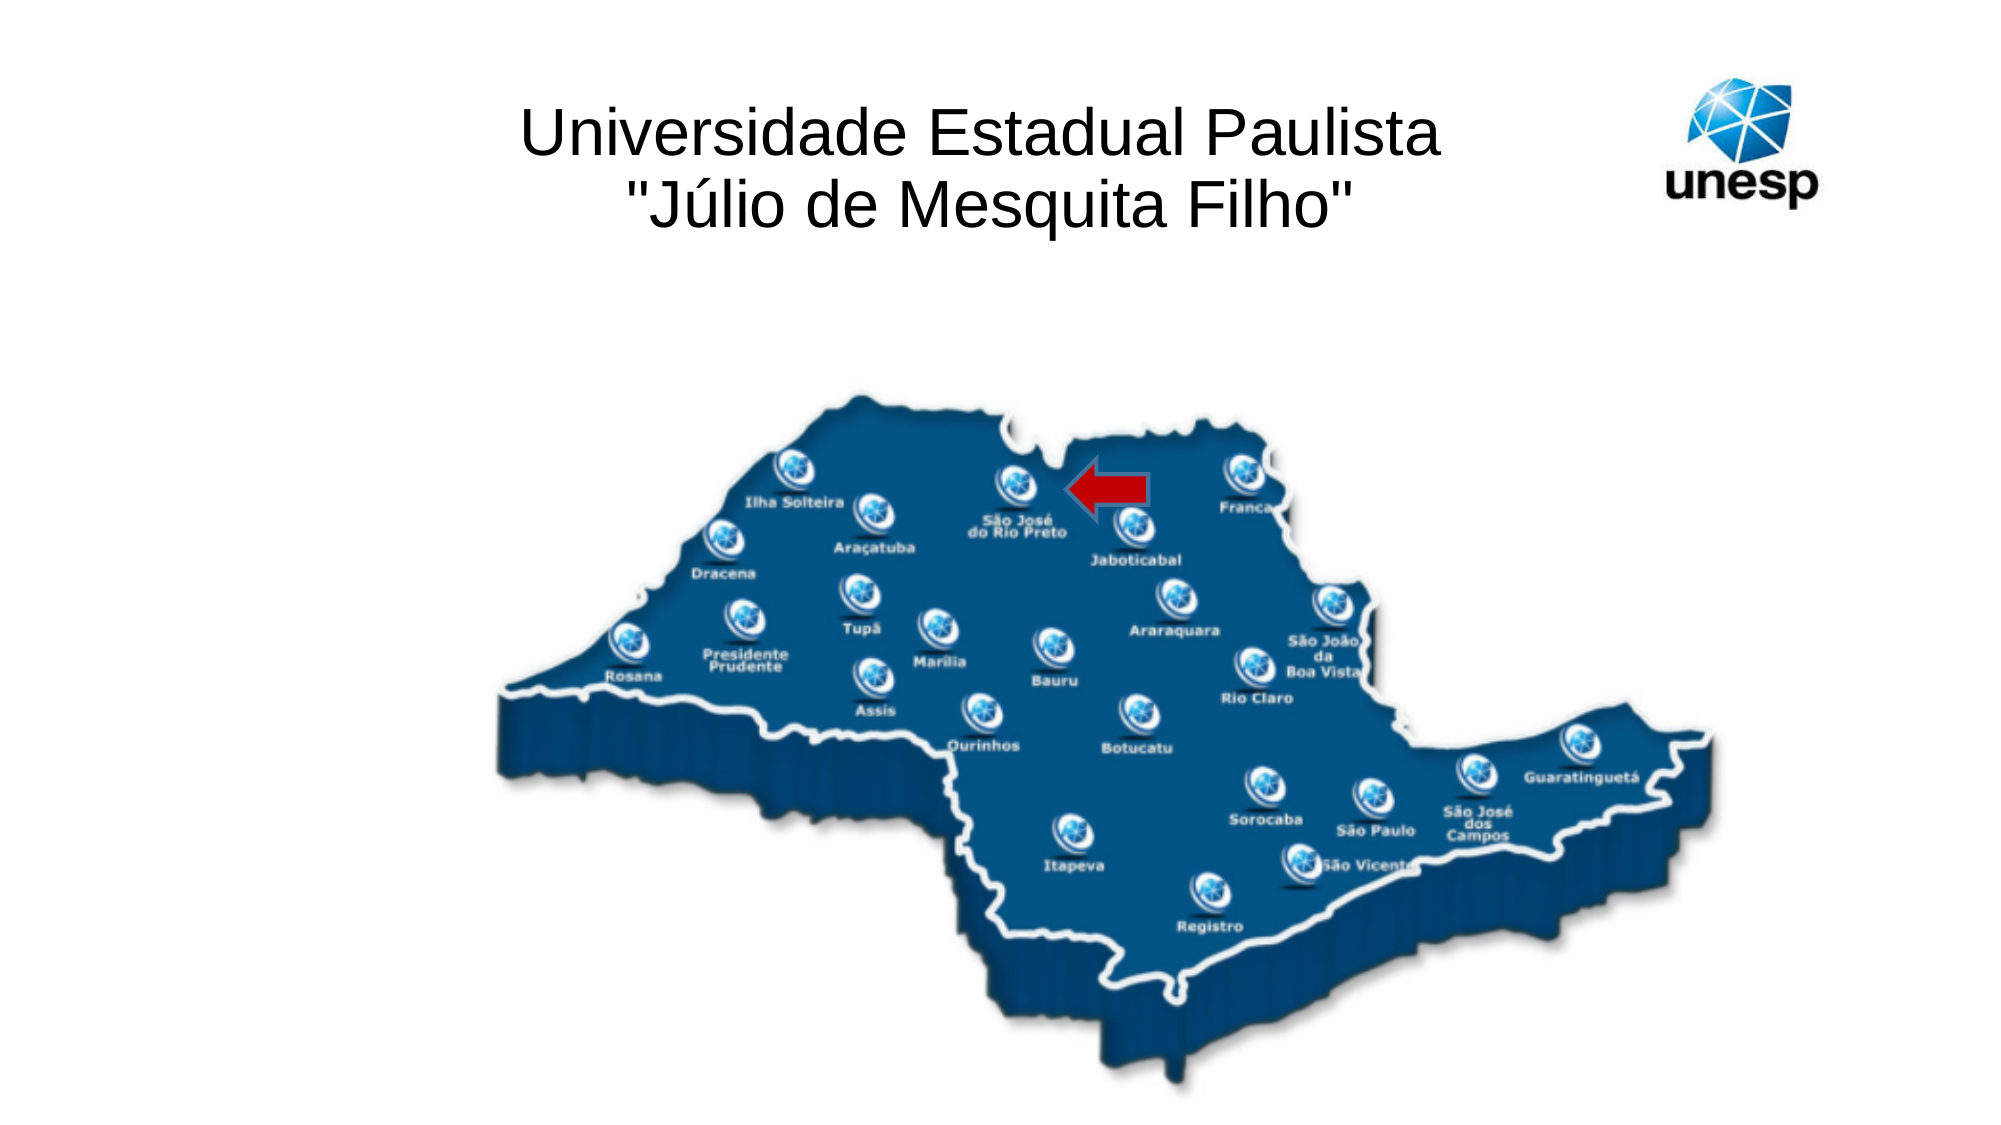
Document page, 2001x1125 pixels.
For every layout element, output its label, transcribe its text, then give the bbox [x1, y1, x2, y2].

text_box Universidade Estadual Paulista "Júlio de Mesquita Filho" [118, 59, 1863, 280]
picture [1620, 68, 1865, 217]
picture [343, 342, 1792, 1113]
text_box [137, 299, 1863, 1013]
